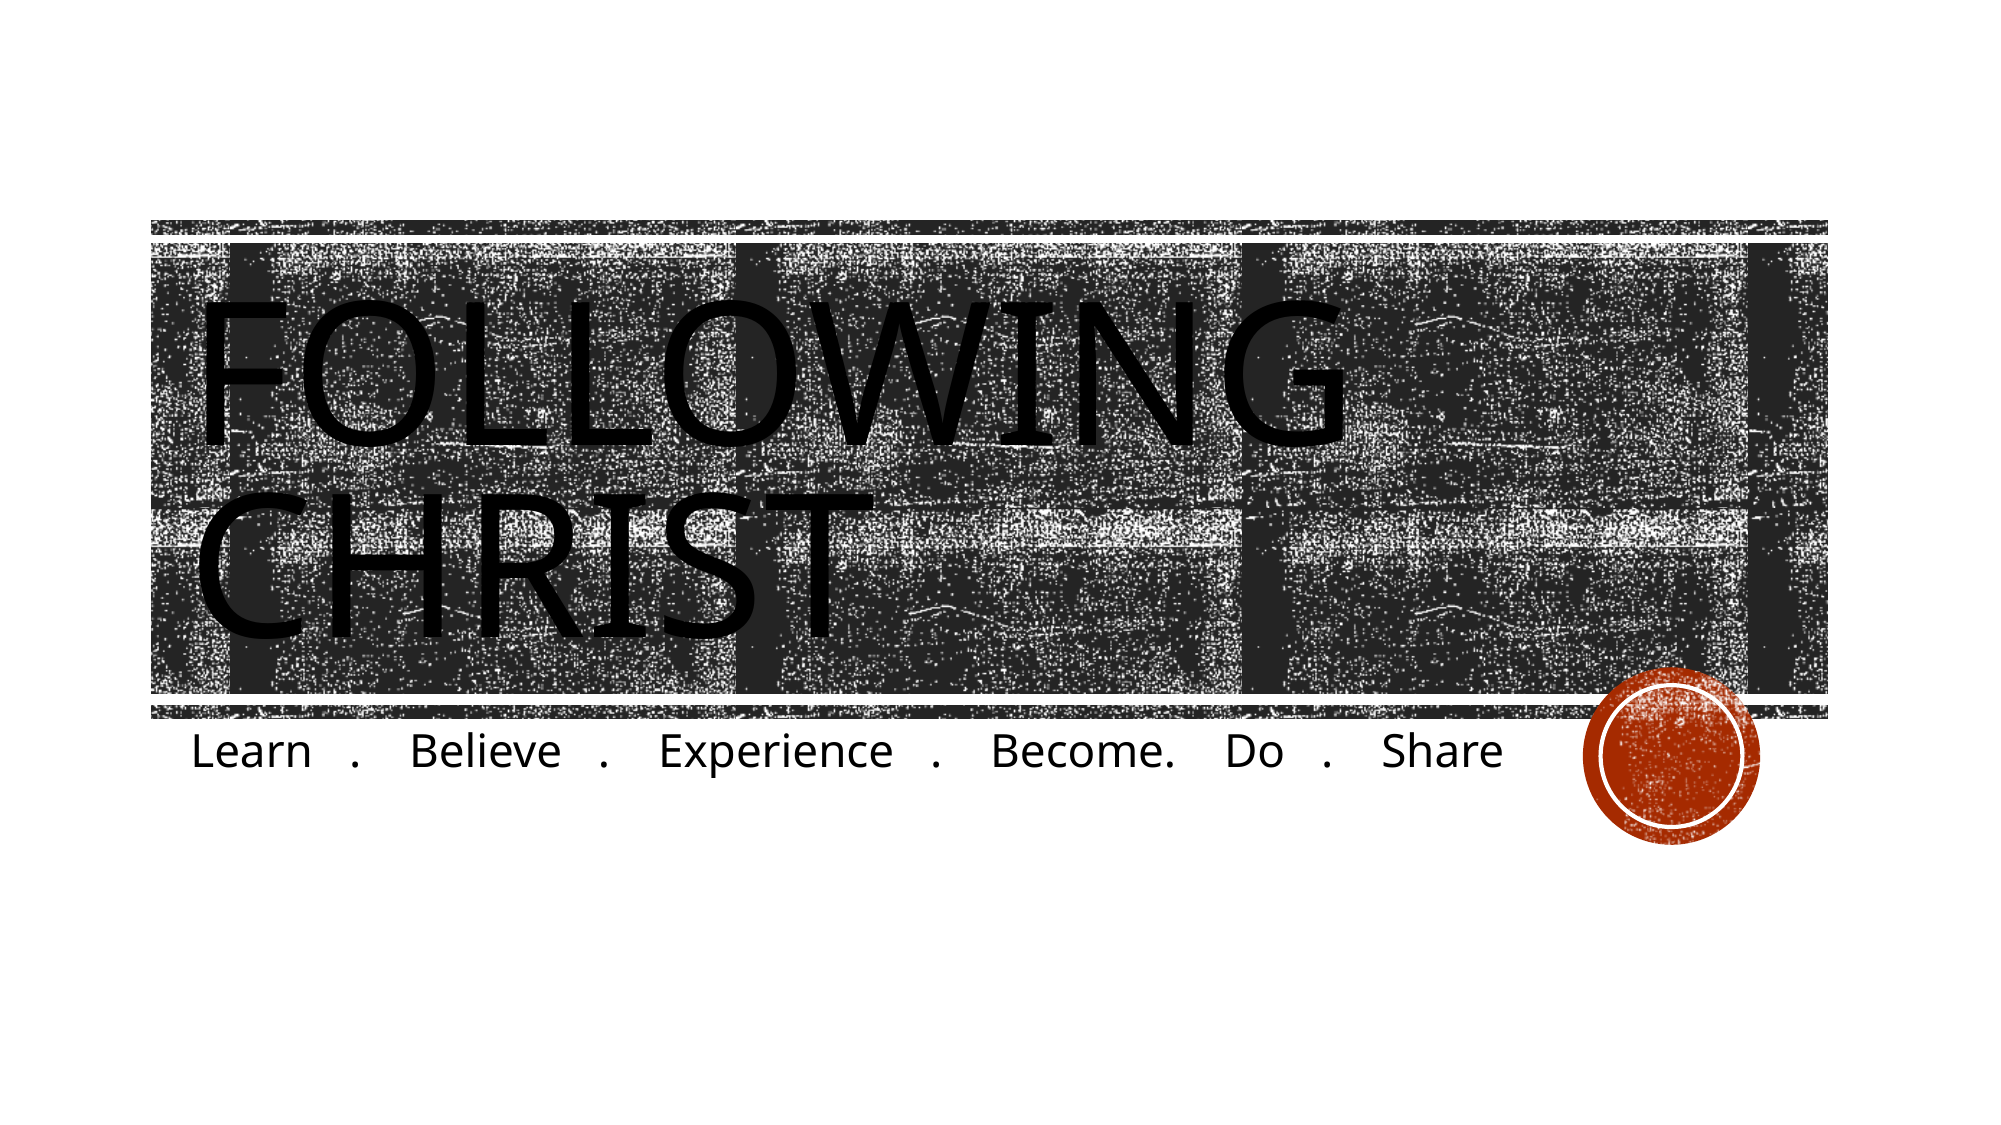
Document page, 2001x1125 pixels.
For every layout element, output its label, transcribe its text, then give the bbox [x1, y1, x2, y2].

title Following christ [172, 234, 1808, 733]
subtitle Learn . Believe . Experience . Become. Do . Share [175, 720, 1560, 798]
